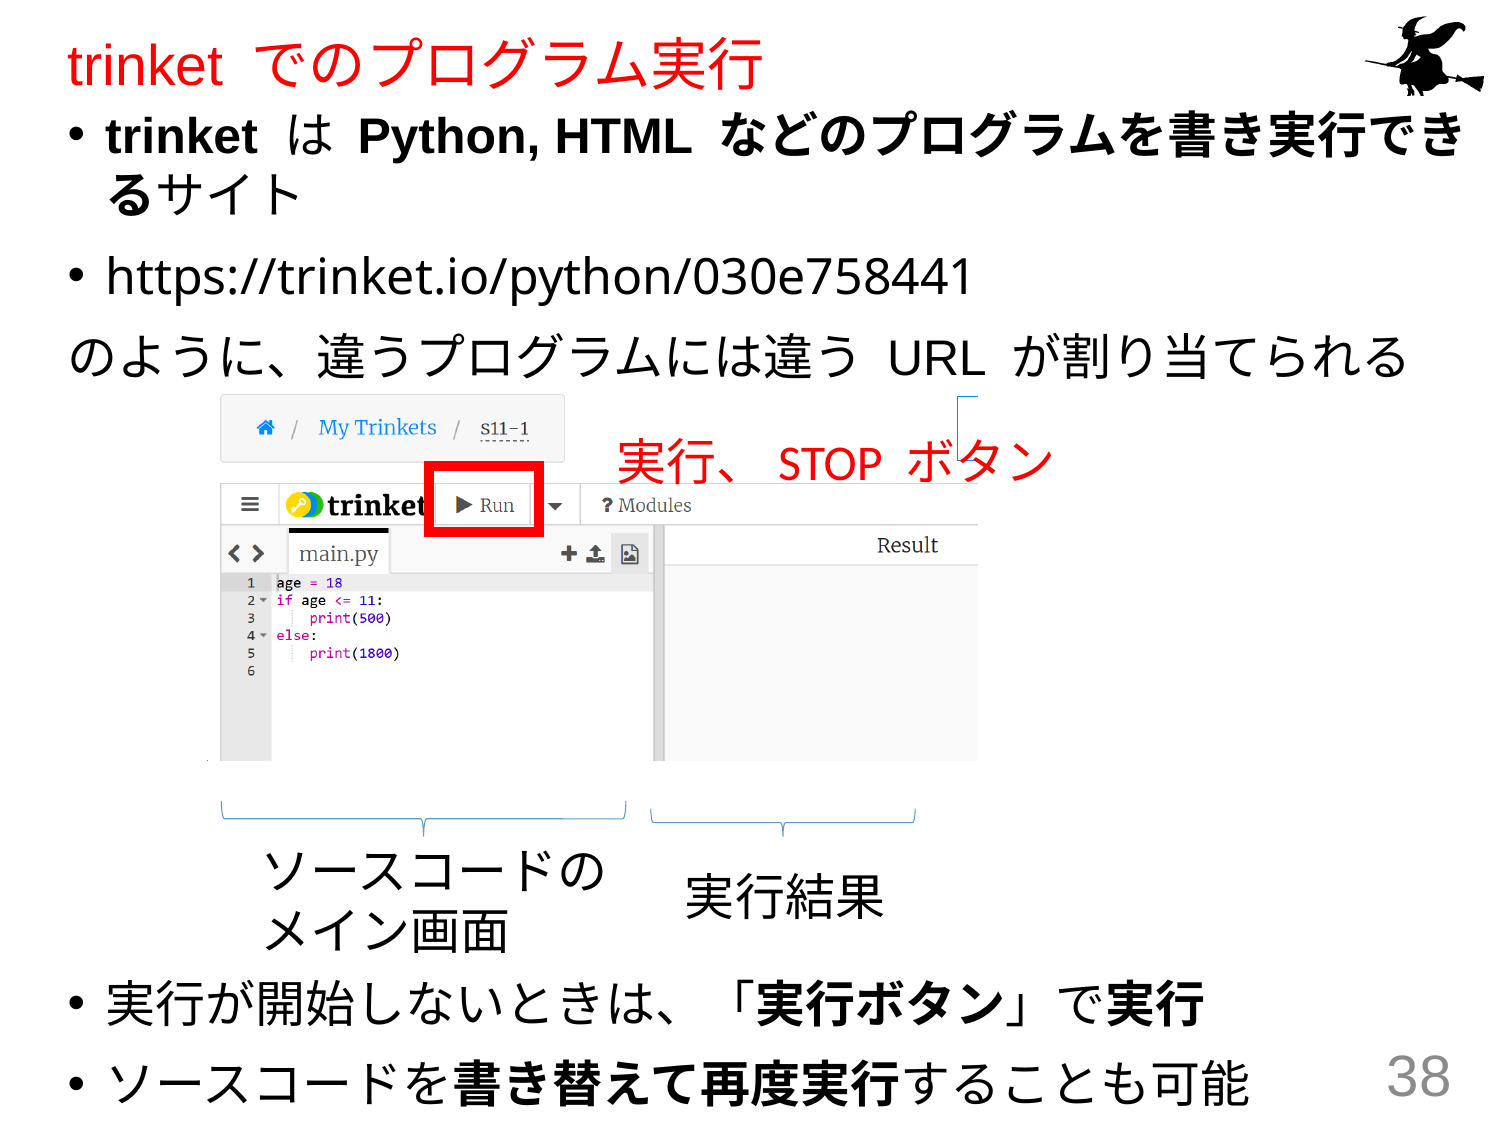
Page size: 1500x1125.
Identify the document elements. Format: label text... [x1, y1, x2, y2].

picture [203, 381, 978, 761]
title trinket でのプログラム実行 [52, 28, 1441, 106]
text_box ソースコードの メイン画面 [245, 831, 623, 967]
text_box [220, 800, 627, 831]
text_box 実行結果 [670, 858, 900, 934]
text_box 実行、STOP ボタン [978, 423, 1071, 498]
text_box [650, 808, 916, 837]
slide_number 38 [1129, 1042, 1467, 1103]
picture [1362, 14, 1486, 96]
list trinket は Python, HTML などのプログラムを書き実行できるサイト https://trinket.io/python/030e758441 のように、違うプログラムには違う URL が割り当てられる 実行が開始しないときは、「実行ボタン」で実行 ソースコードを書き替えて再度実行することも可能 [52, 96, 1500, 1117]
